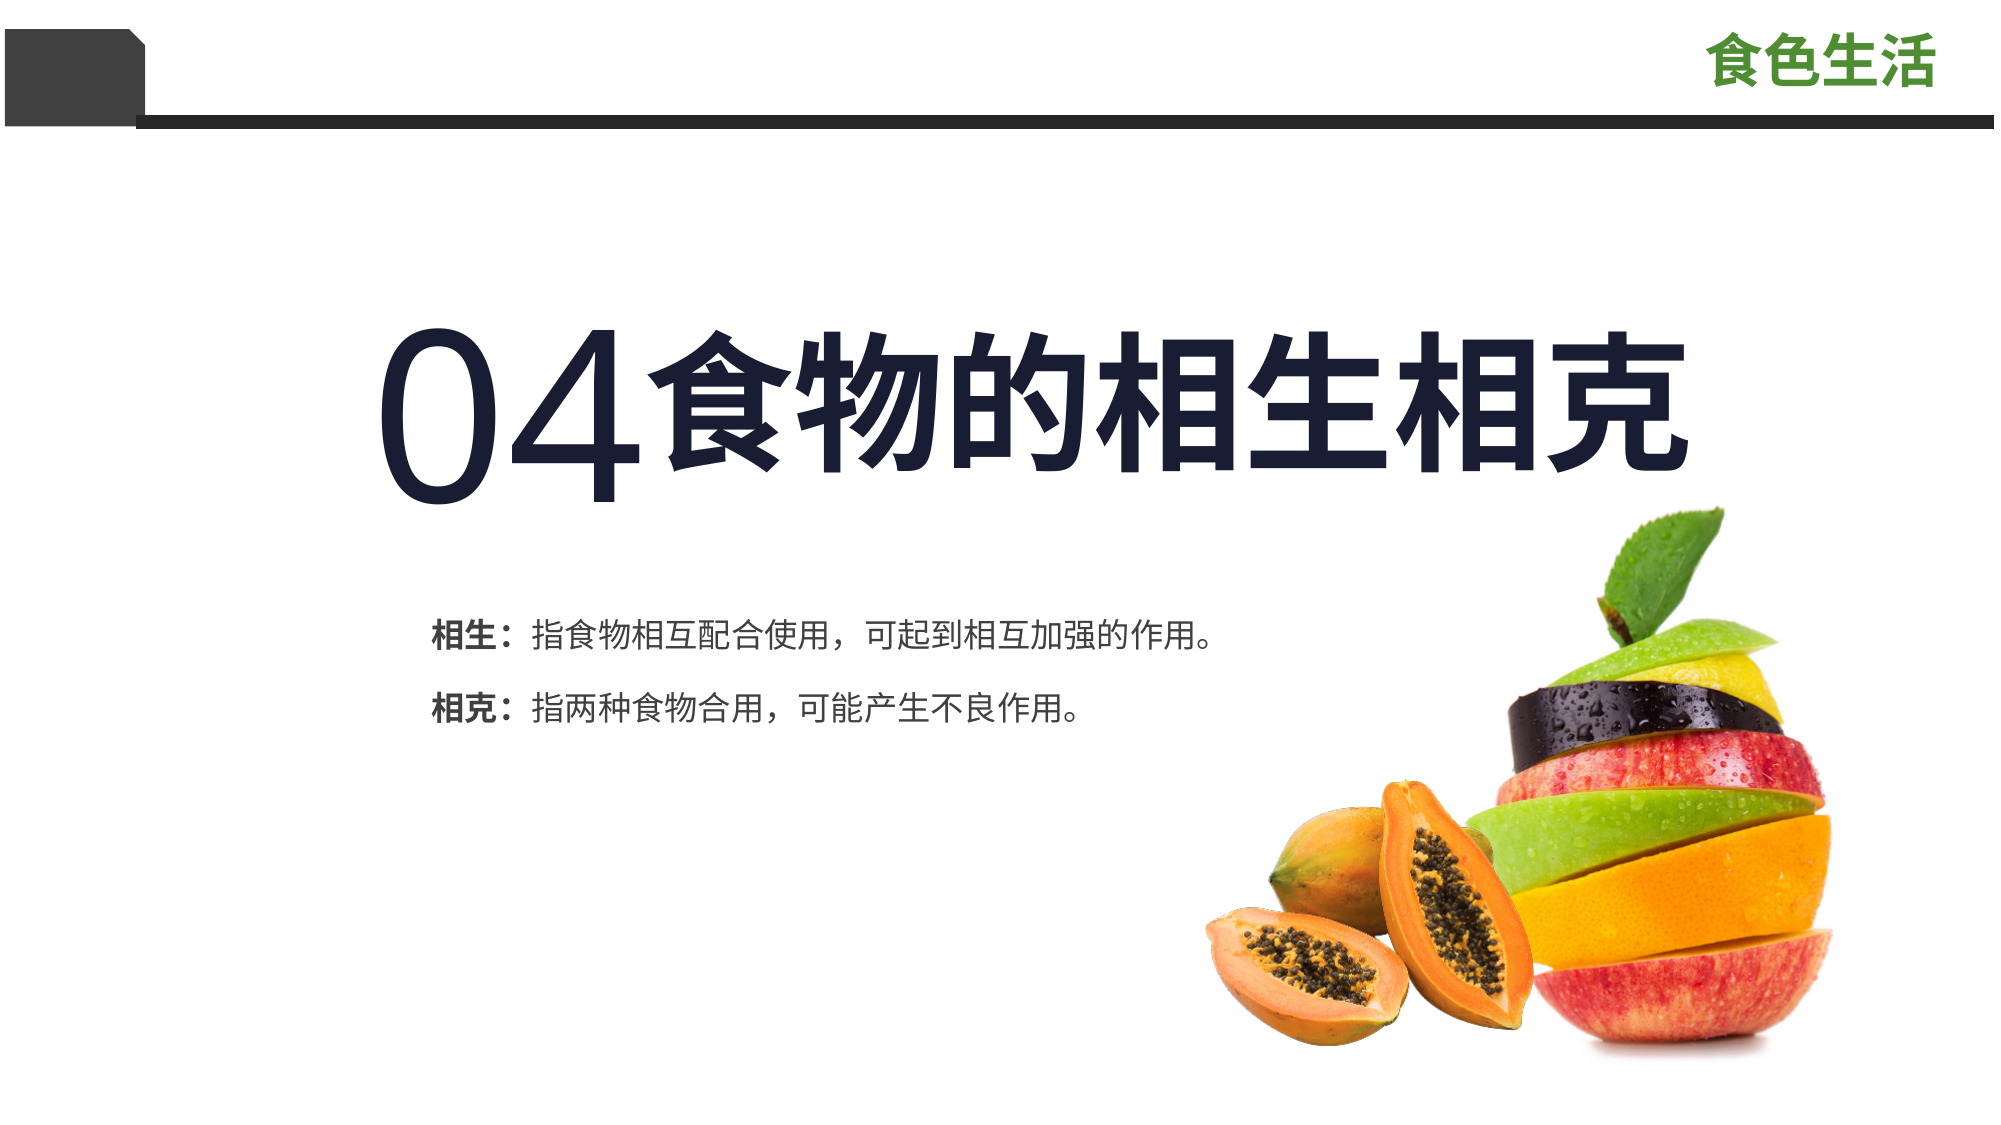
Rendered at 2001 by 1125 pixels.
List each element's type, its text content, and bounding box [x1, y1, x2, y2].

text_box 04 [355, 255, 902, 558]
text_box 相生：指食物相互配合使用，可起到相互加强的作用。 相克：指两种食物合用，可能产生不良作用。 [409, 586, 1257, 776]
picture [1182, 450, 1869, 1125]
title 食物的相生相克 [902, 301, 1945, 490]
